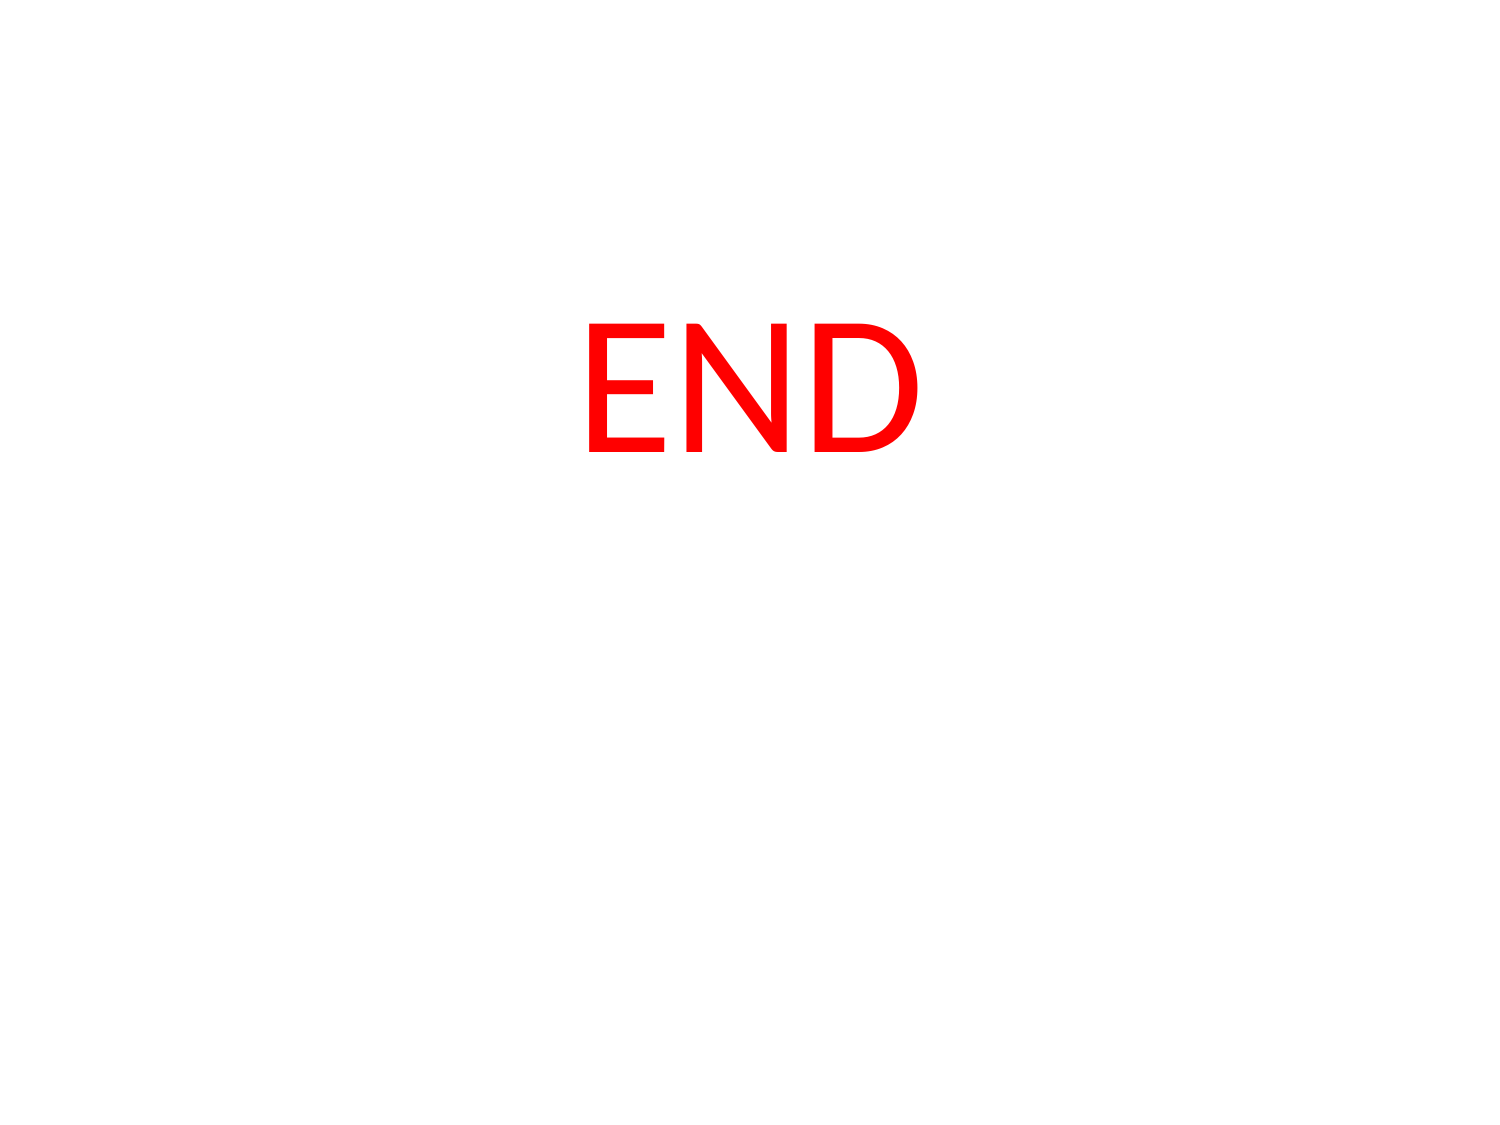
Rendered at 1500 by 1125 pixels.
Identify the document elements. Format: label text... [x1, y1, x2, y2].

title END [75, 45, 1425, 700]
